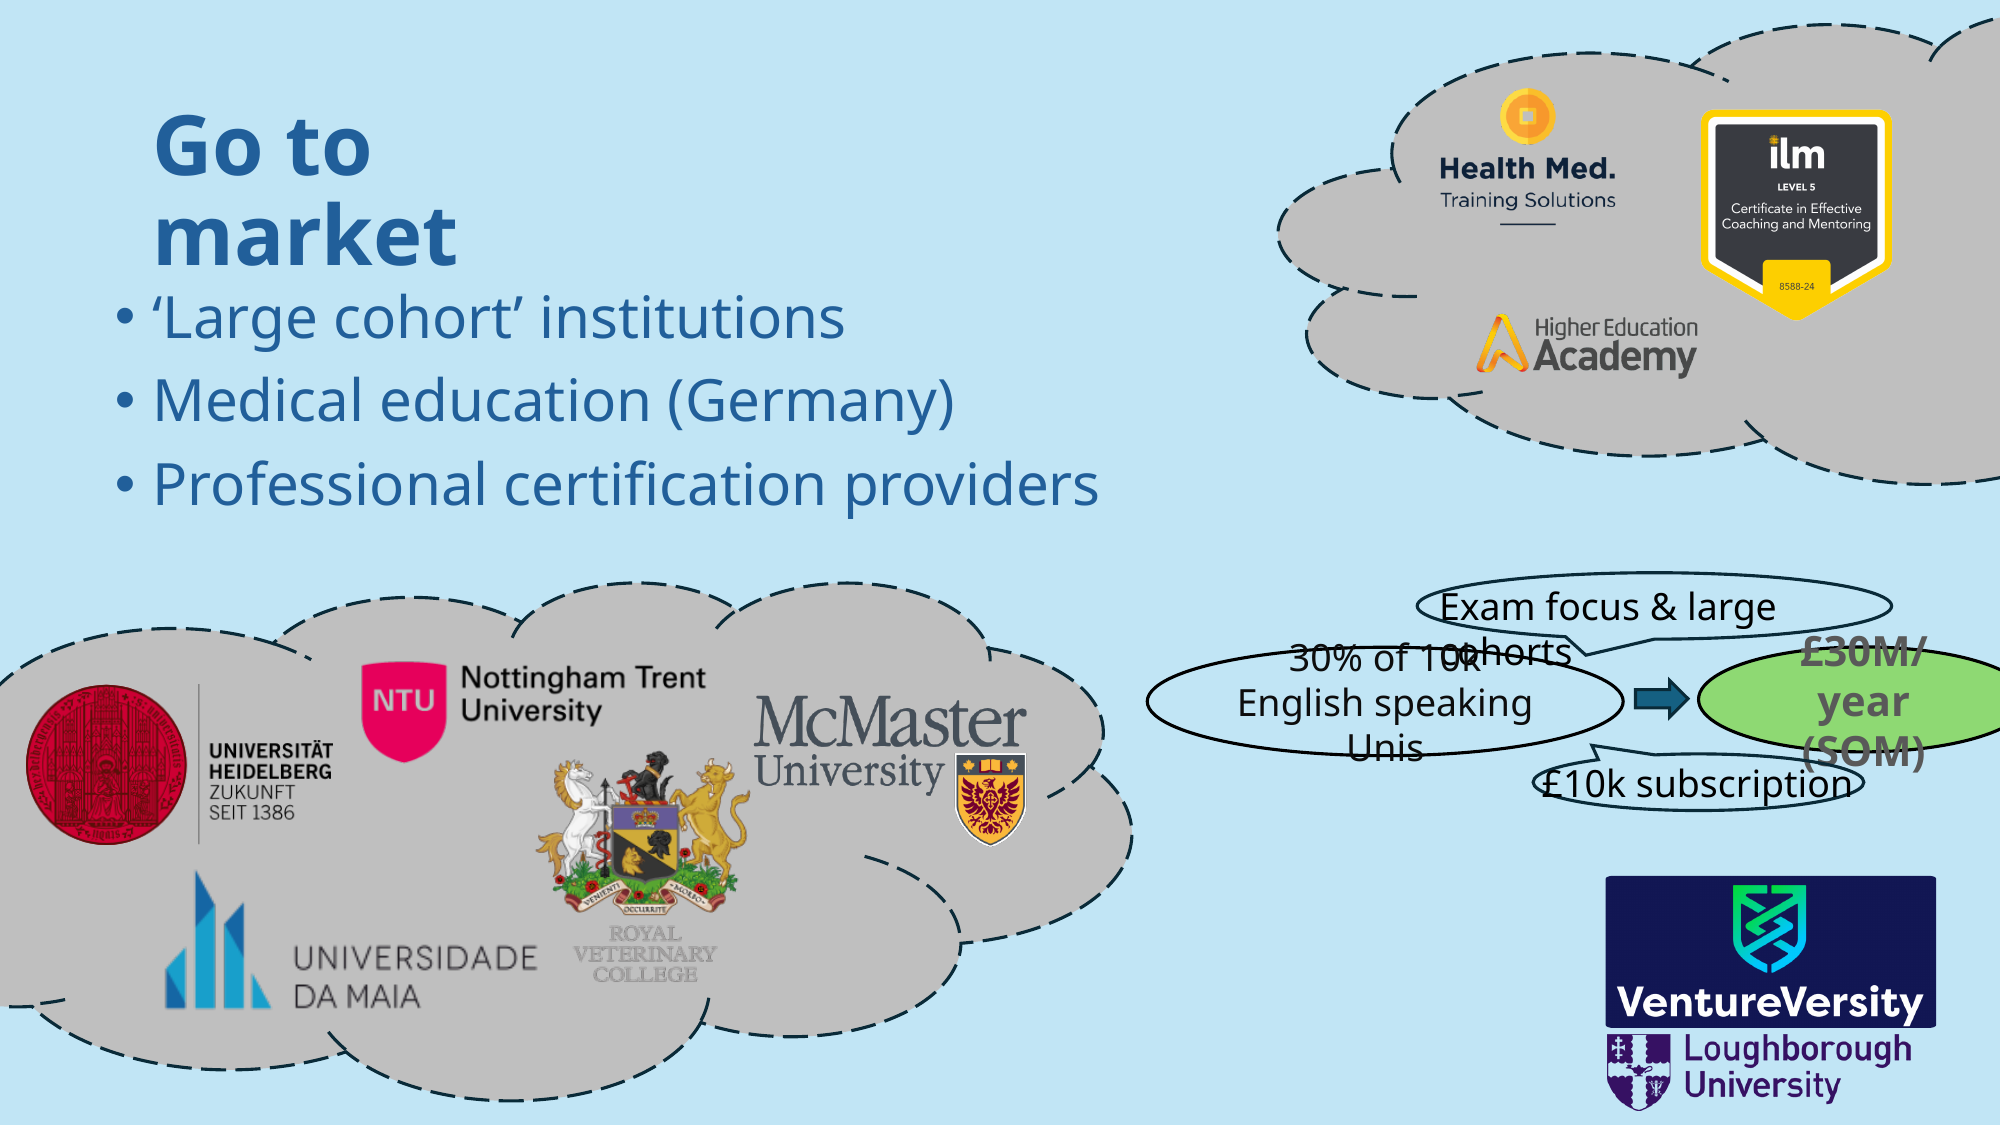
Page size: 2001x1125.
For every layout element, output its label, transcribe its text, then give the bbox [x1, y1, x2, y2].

text_box [0, 586, 1134, 1103]
title Go to market [137, 139, 671, 280]
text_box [1146, 572, 2000, 814]
text_box ‘Large cohort’ institutions Medical education (Germany) Professional certification providers [99, 280, 1286, 586]
picture [1578, 875, 1939, 1125]
picture [153, 605, 1027, 1022]
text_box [1278, 9, 2000, 484]
picture [25, 683, 333, 846]
